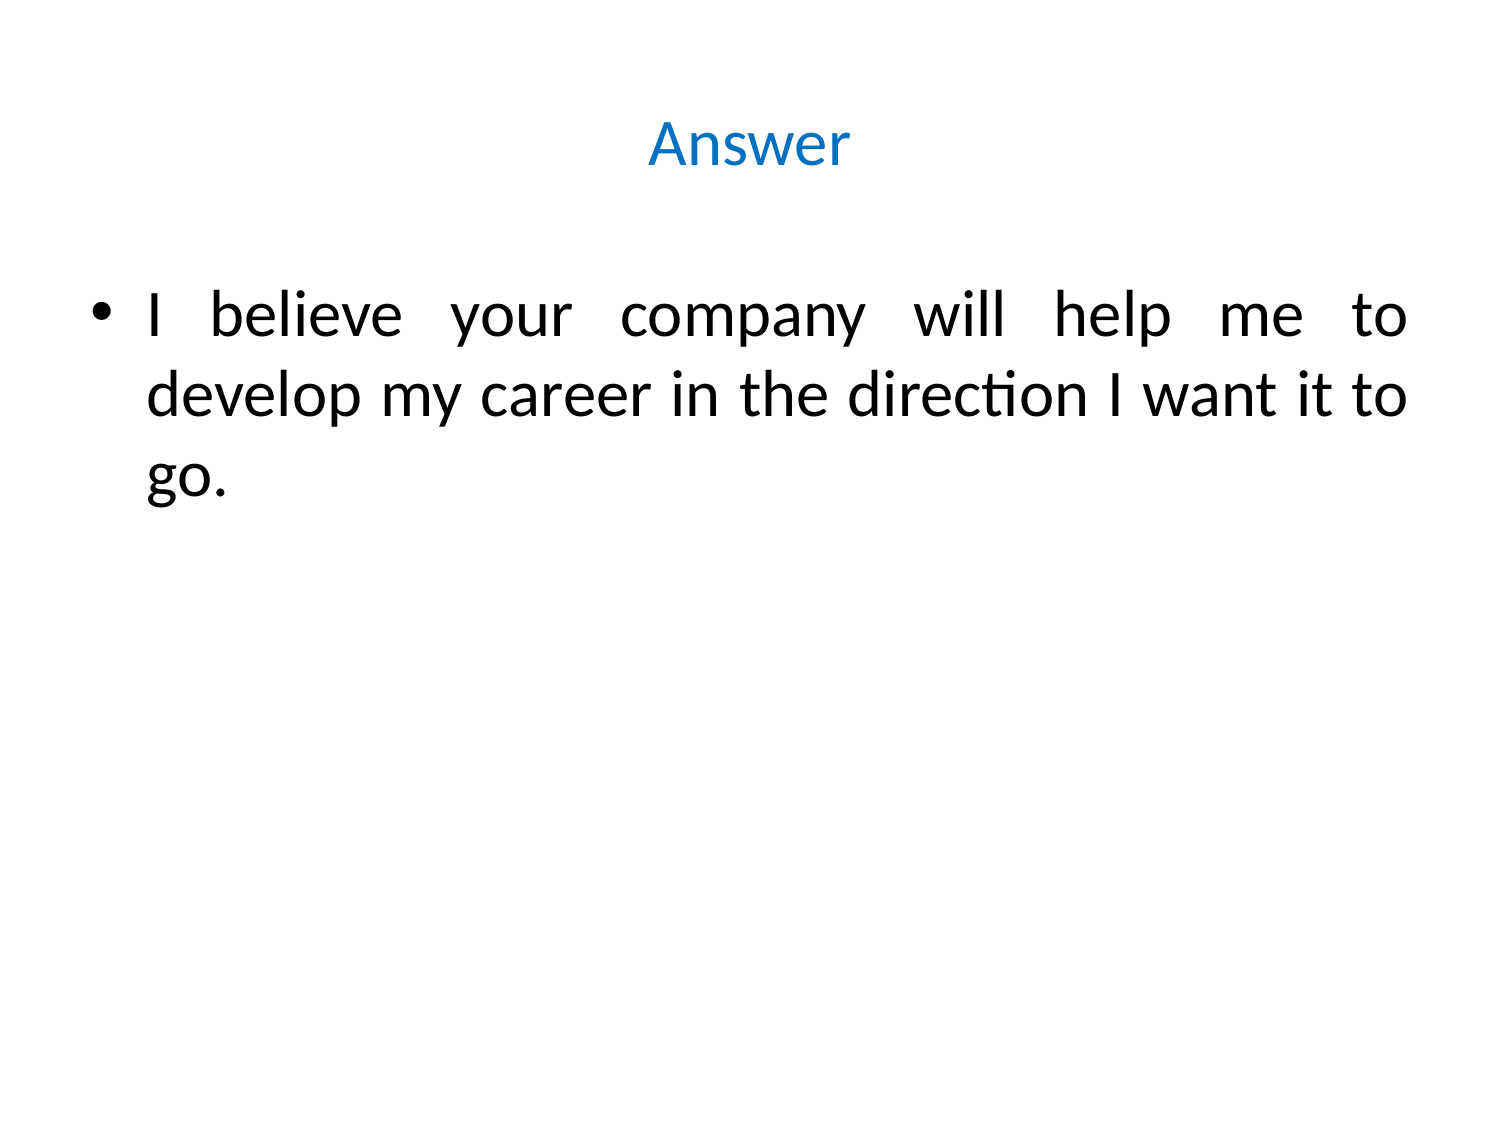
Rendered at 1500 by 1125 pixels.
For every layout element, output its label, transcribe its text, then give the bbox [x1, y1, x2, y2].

list I believe your company will help me to develop my career in the direction I want it to go. [75, 262, 1425, 1005]
title Answer [75, 45, 1425, 233]
